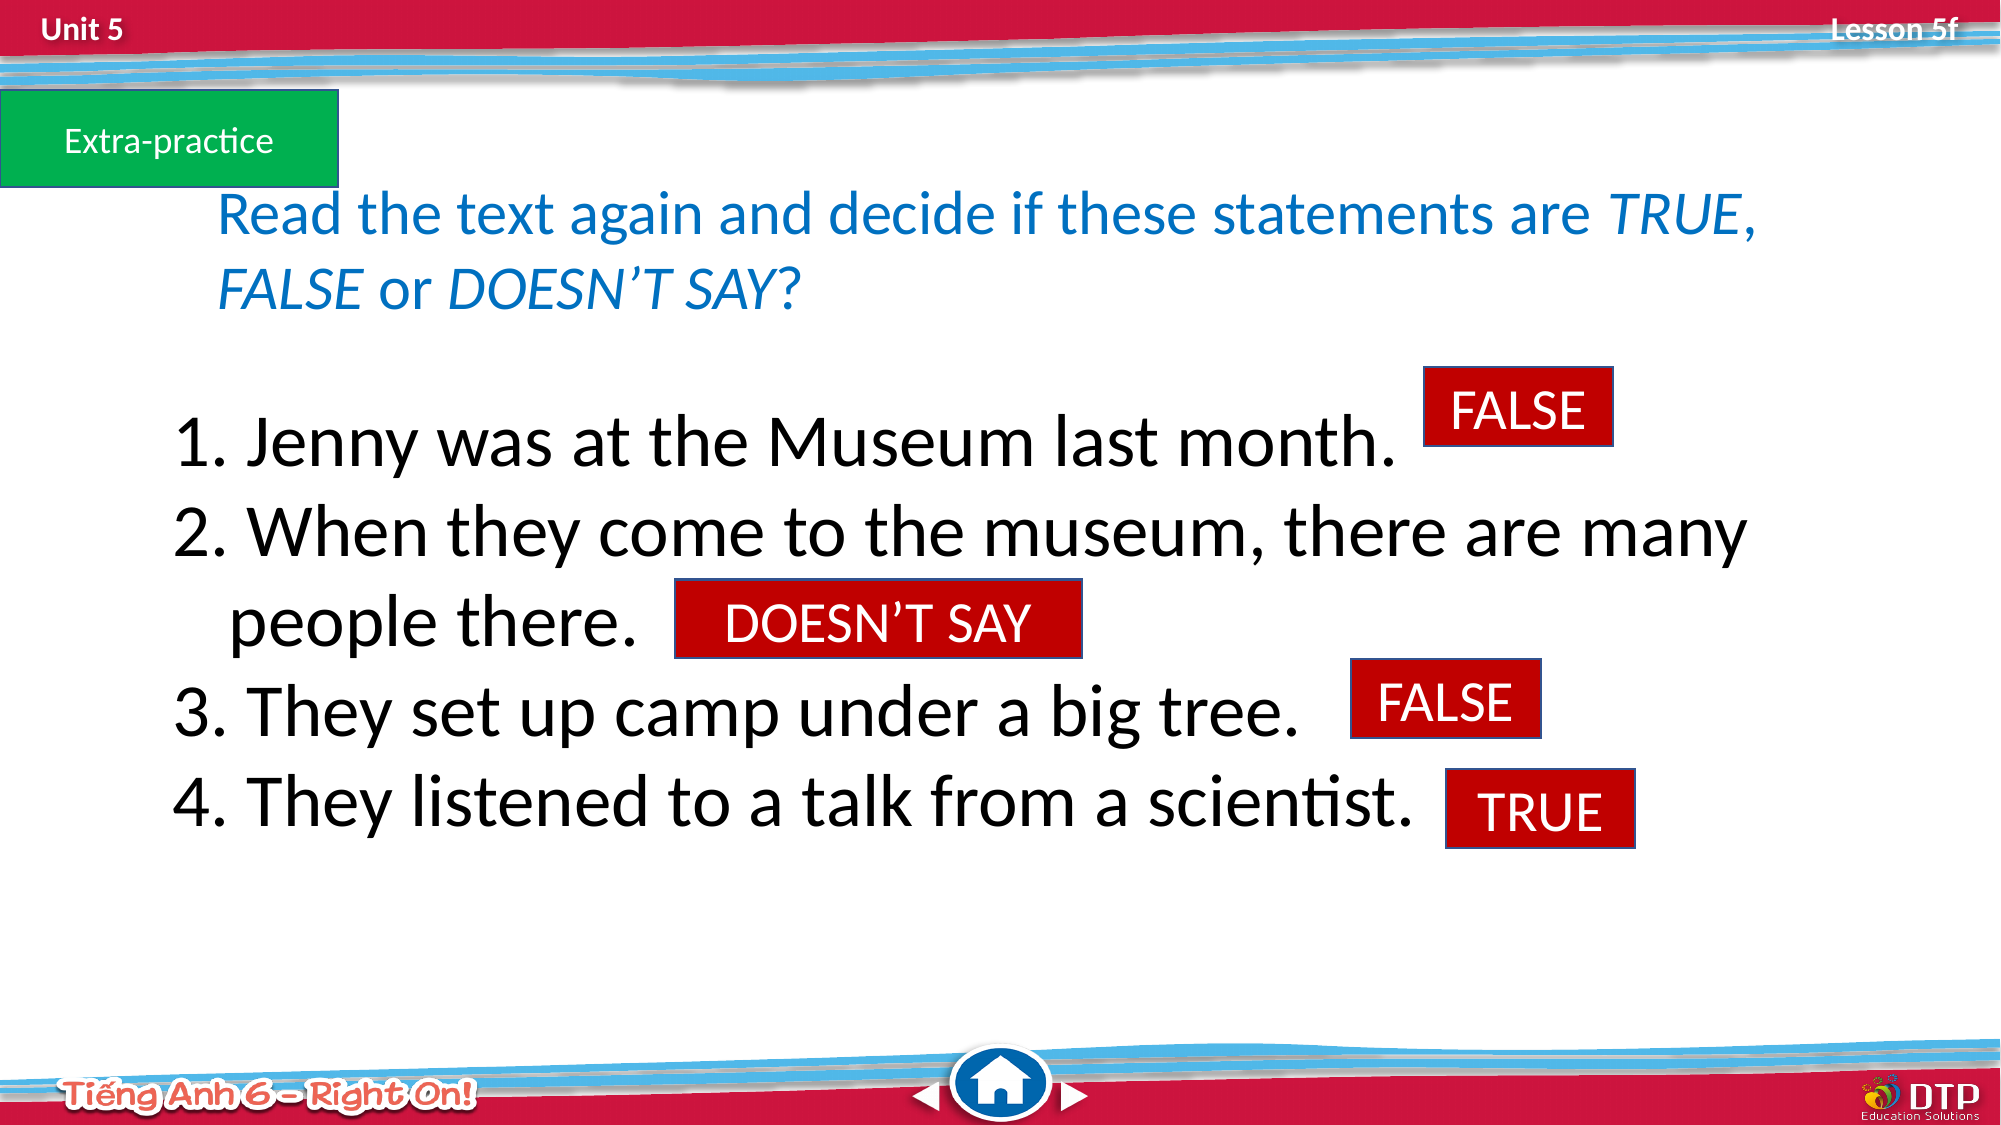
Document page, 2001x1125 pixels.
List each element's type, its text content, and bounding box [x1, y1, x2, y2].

picture [0, 0, 2000, 1125]
text_box TRUE [1445, 768, 1636, 849]
text_box FALSE [1423, 366, 1614, 447]
text_box Extra-practice [0, 89, 339, 188]
text_box Read the text again and decide if these statements are TRUE, FALSE or DOESN’T SAY? [202, 164, 1811, 330]
text_box Jenny was at the Museum last month. When they come to the museum, there are many people there. They set up camp under a big tree. They listened to a talk from a scientist. [157, 384, 1811, 849]
text_box FALSE [1350, 658, 1542, 739]
text_box DOESN’T SAY [674, 578, 1083, 659]
